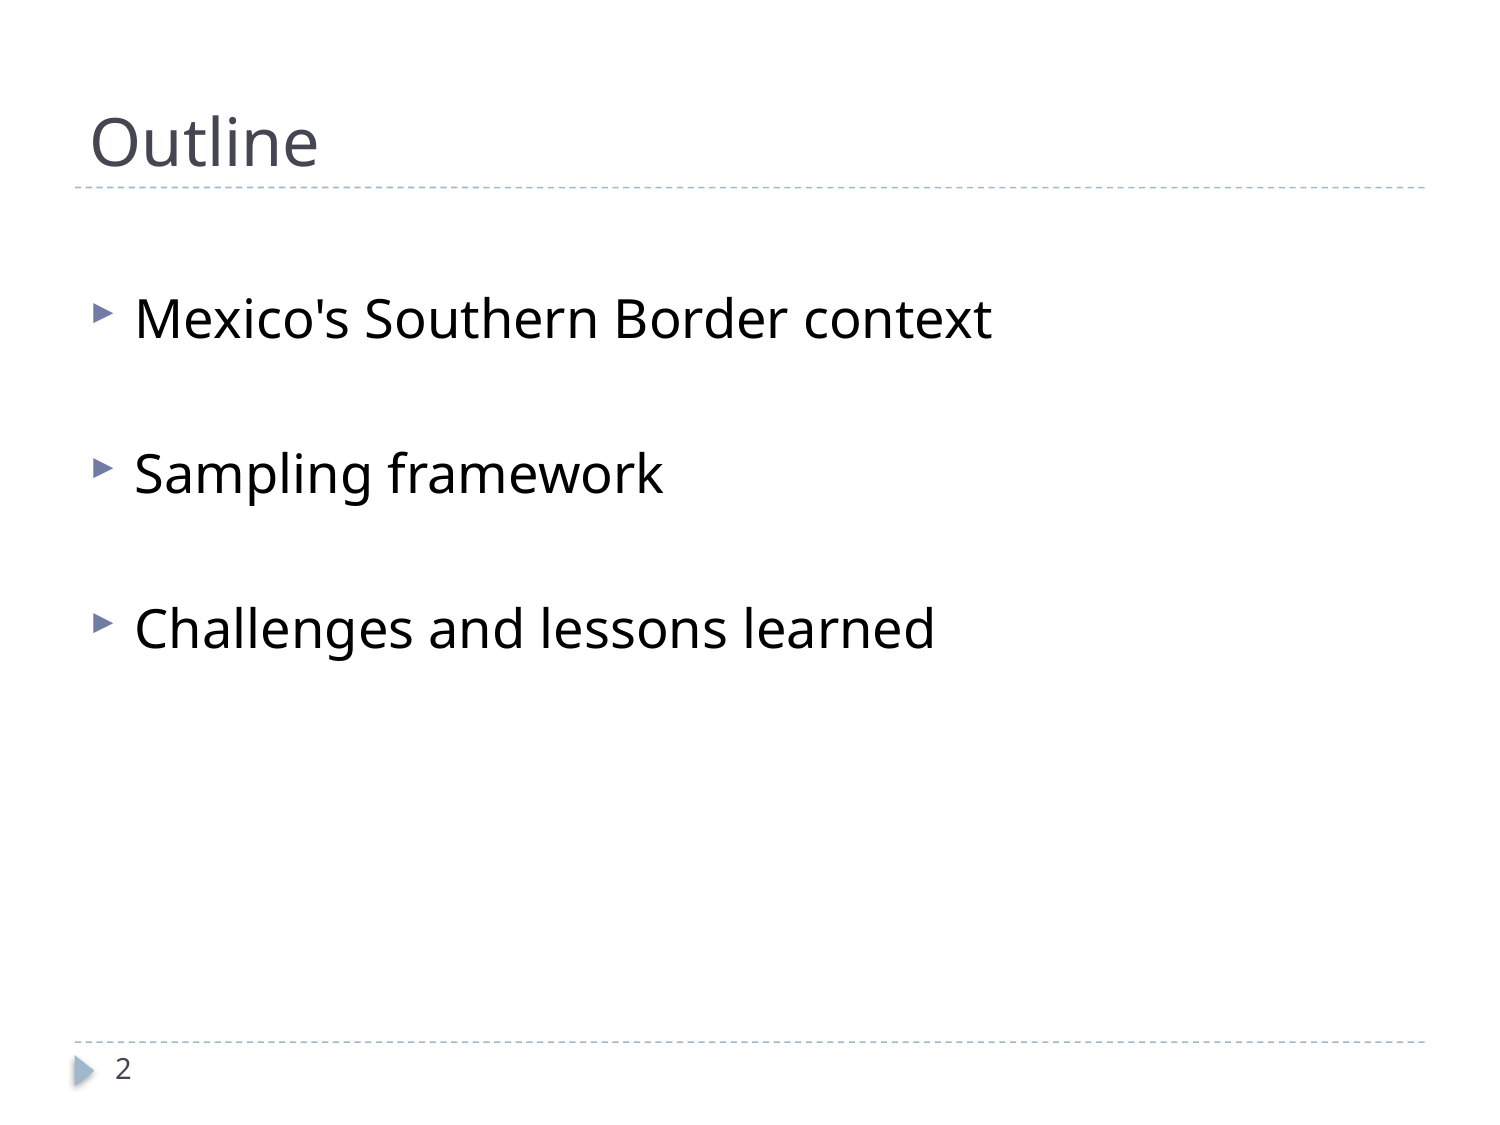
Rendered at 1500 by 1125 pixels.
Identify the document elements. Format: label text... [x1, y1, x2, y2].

title Outline [75, 24, 1425, 188]
list Mexico's Southern Border context Sampling framework Challenges and lessons learned [75, 200, 1425, 1010]
slide_number 2 [100, 1042, 426, 1103]
